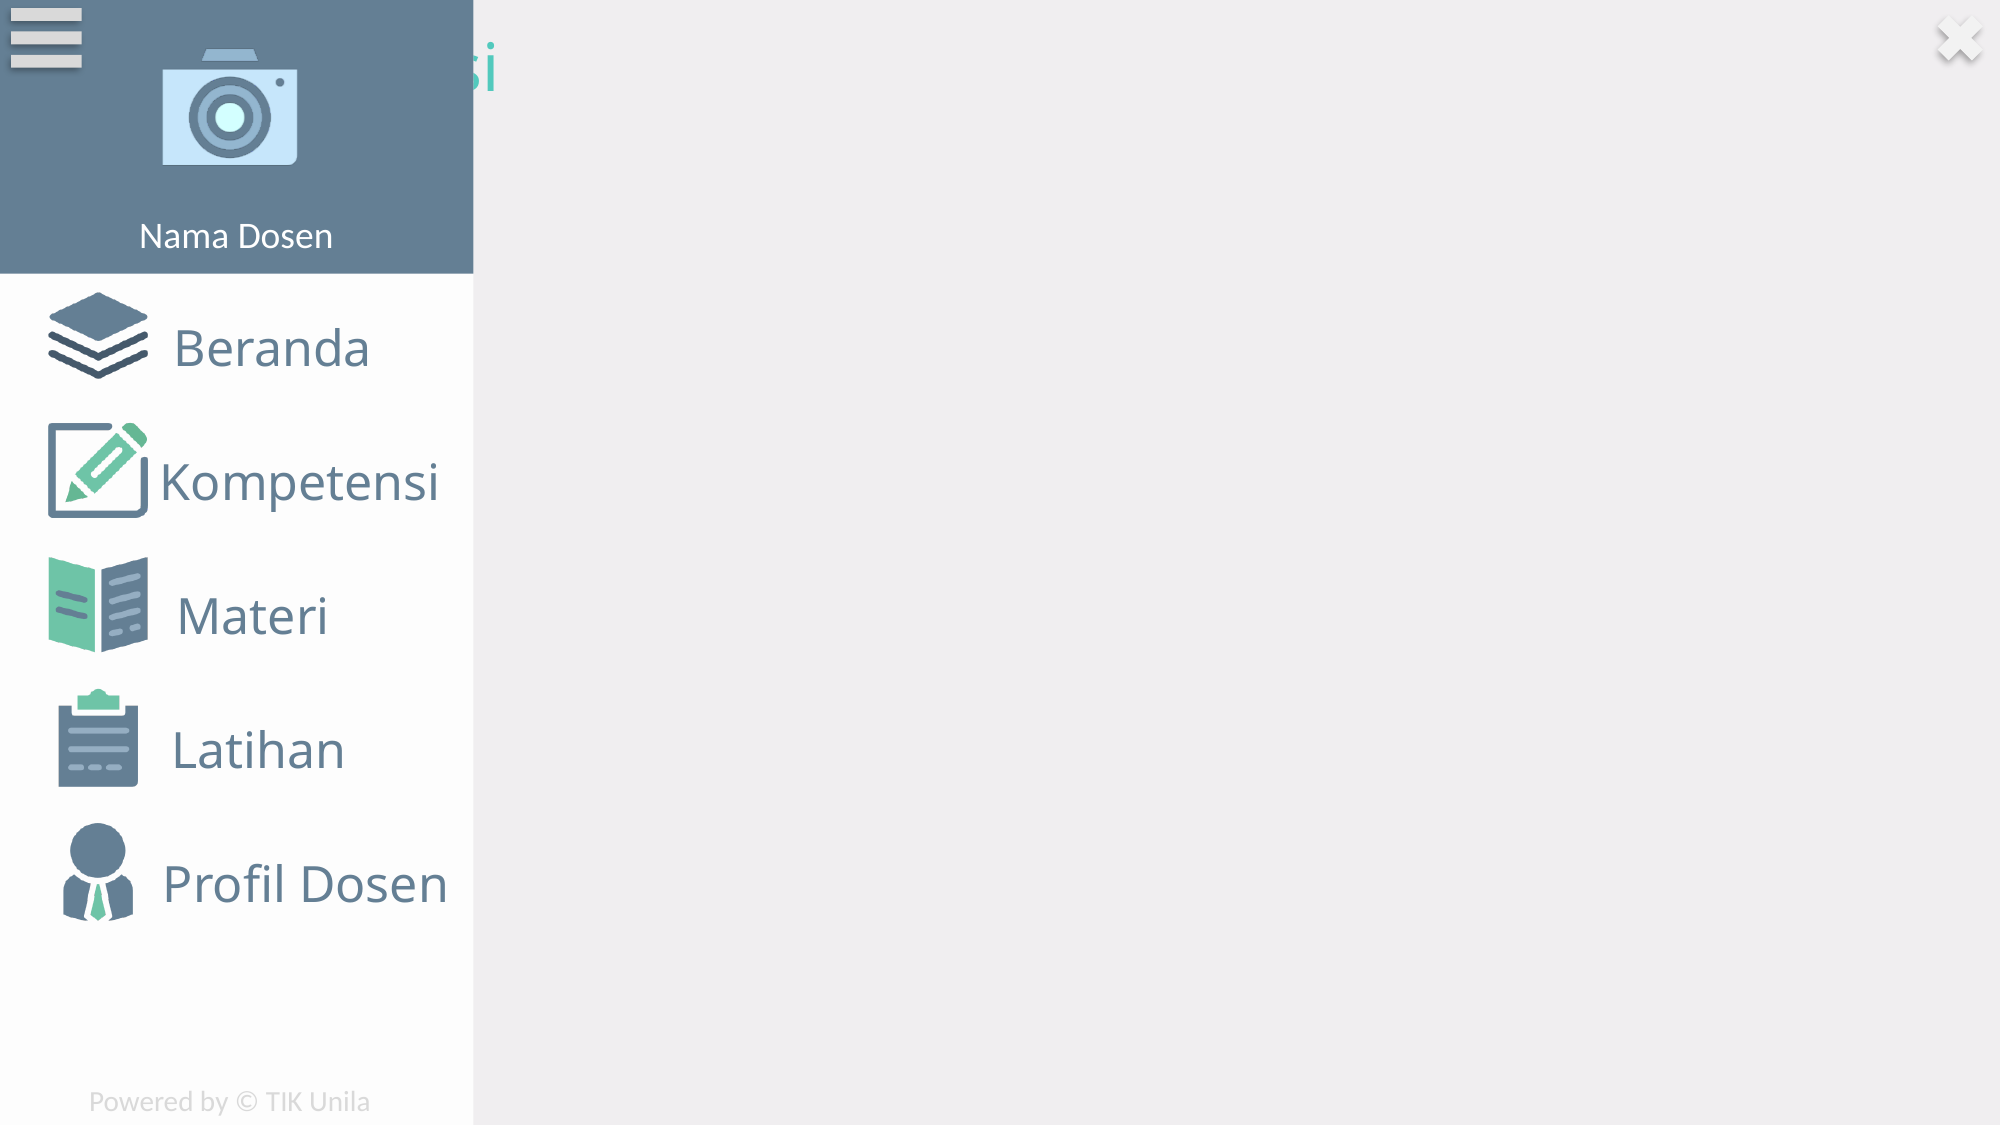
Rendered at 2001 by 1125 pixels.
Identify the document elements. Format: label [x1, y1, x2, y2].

text_box [0, 0, 474, 1125]
text_box [11, 7, 82, 68]
text_box [1936, 13, 1985, 62]
text_box [474, 14, 1772, 124]
